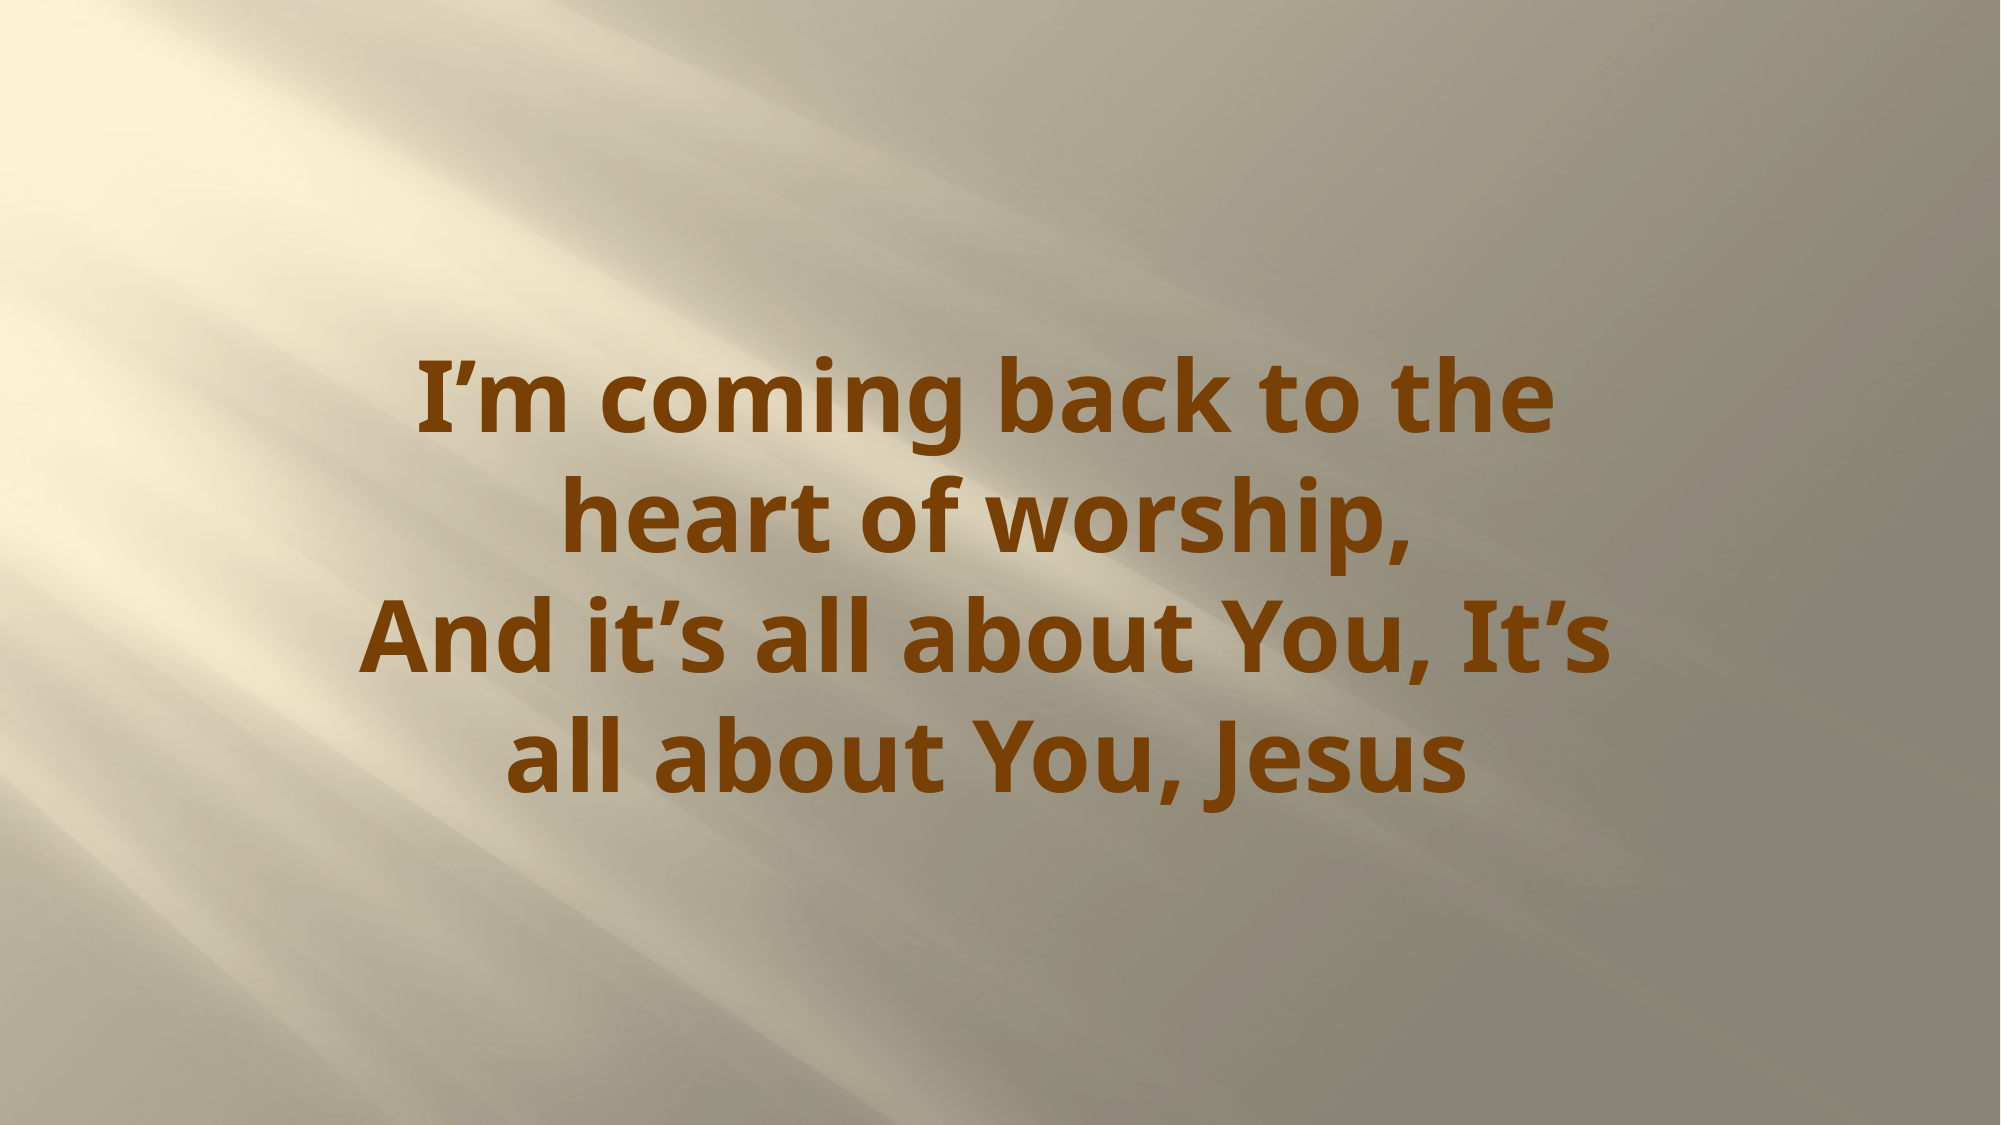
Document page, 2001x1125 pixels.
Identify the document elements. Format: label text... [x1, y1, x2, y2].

title I’m coming back to the heart of worship, And it’s all about You, It’s all about You, Jesus [312, 75, 1663, 813]
